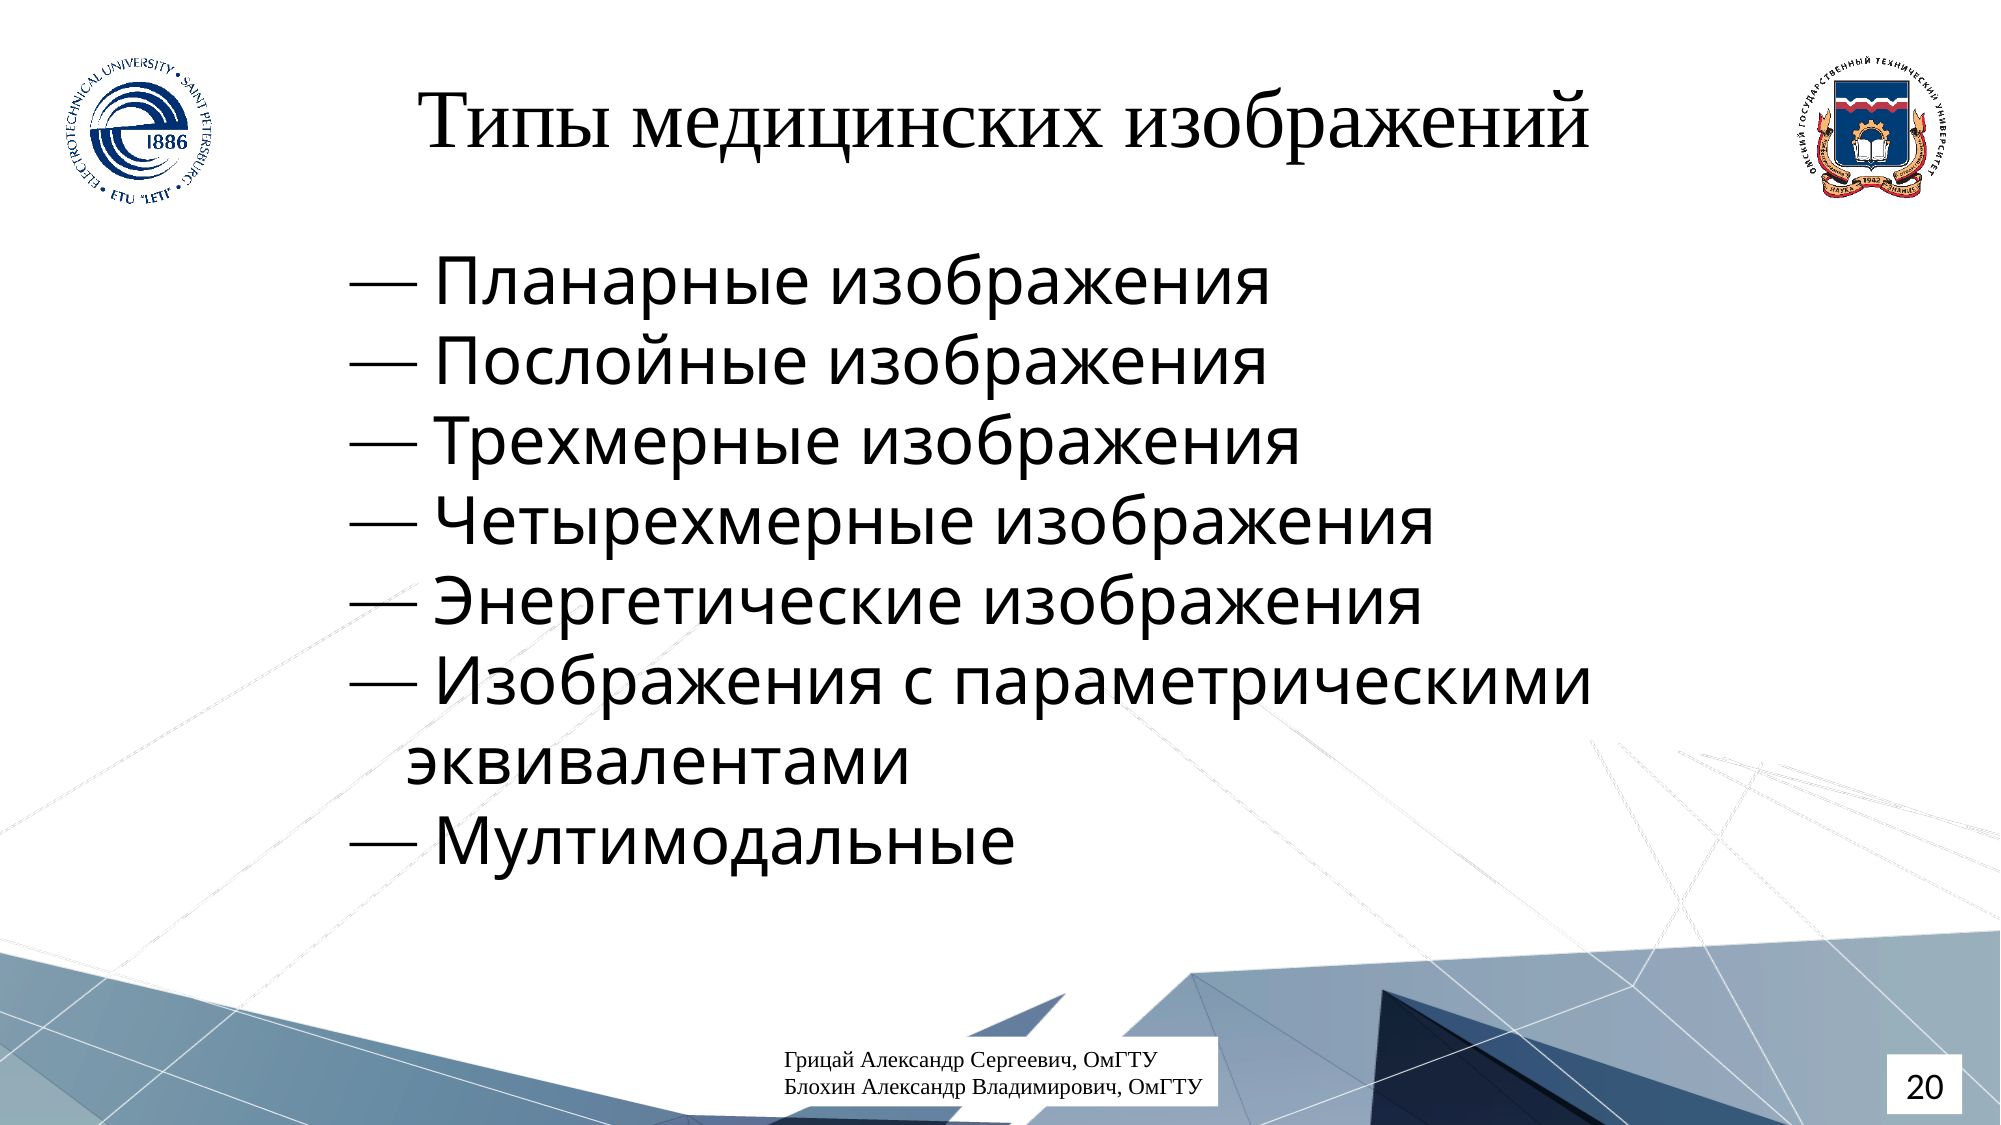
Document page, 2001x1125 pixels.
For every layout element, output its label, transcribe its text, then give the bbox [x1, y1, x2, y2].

text_box Грицай Александр Сергеевич, ОмГТУ Блохин Александр Владимирович, ОмГТУ [769, 1036, 1219, 1107]
text_box Планарные изображения Послойные изображения Трехмерные изображения Четырехмерные изображения Энергетические изображения Изображения с параметрическими эквивалентами Мултимодальные [335, 230, 1675, 886]
picture [0, 0, 2000, 1125]
text_box 20 [1887, 1054, 1963, 1115]
text_box Типы медицинских изображений [400, 56, 1609, 172]
